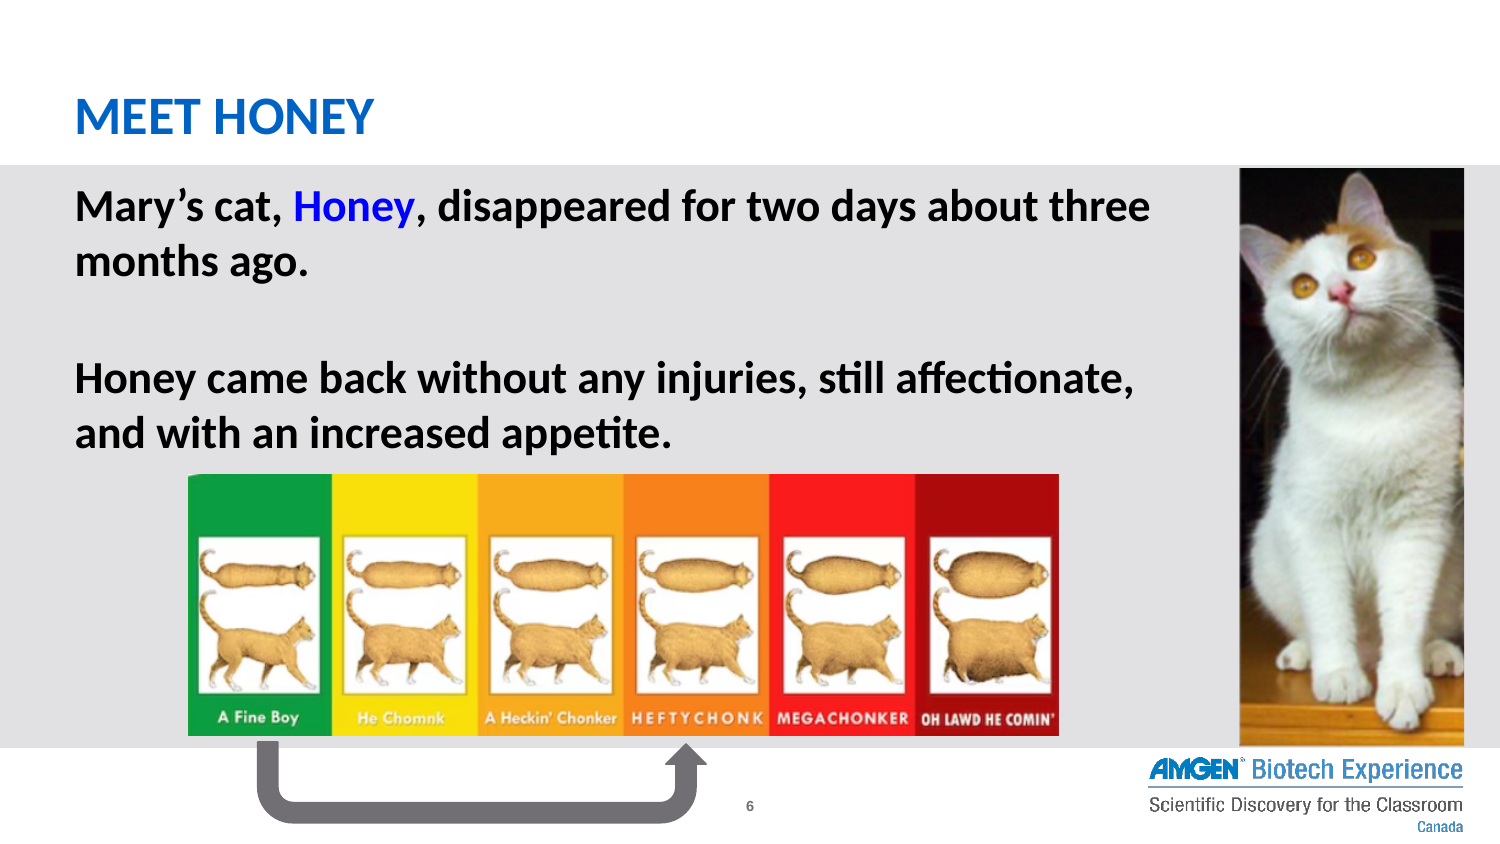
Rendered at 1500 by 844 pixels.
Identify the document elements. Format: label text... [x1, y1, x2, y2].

text_box [257, 743, 707, 823]
list Mary’s cat, Honey, disappeared for two days about three months ago. Honey came back without any injuries, still affectionate, and with an increased appetite. [59, 168, 1188, 748]
title MEET HONEY [59, 0, 1441, 153]
picture [1239, 168, 1465, 749]
picture [1148, 757, 1463, 832]
picture [188, 474, 1059, 736]
